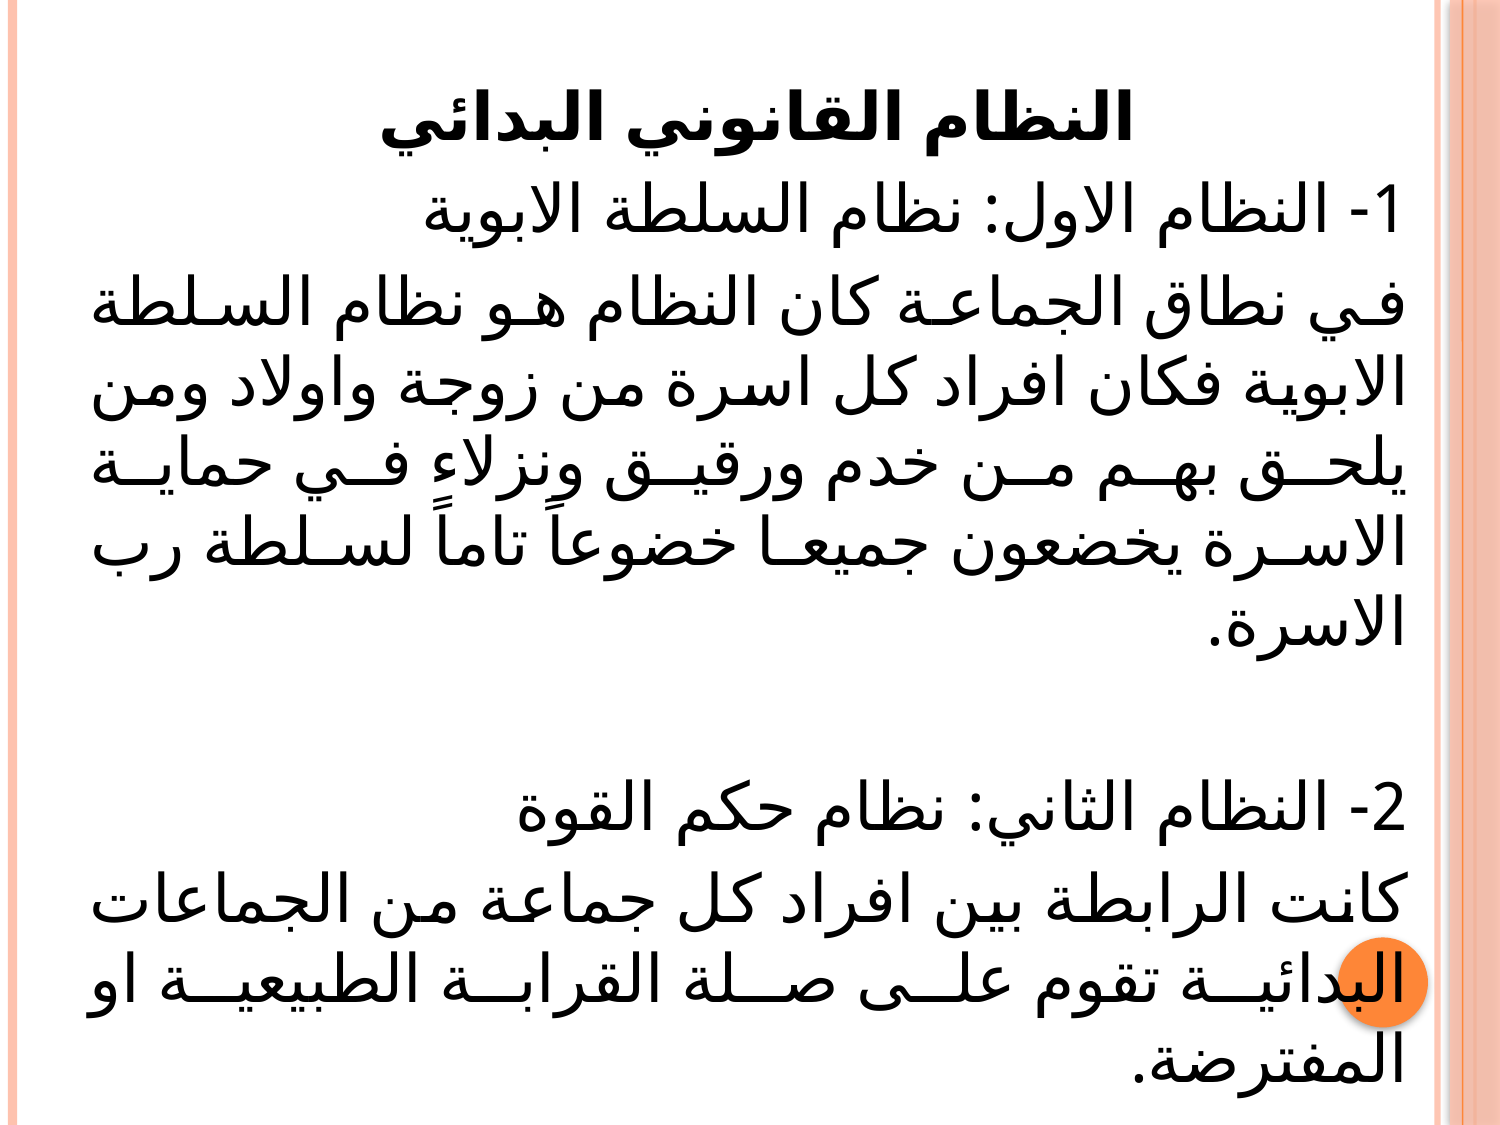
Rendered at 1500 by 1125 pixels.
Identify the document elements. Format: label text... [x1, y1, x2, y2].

list النظام القانوني البدائي 1- النظام الاول: نظام السلطة الابوية في نطاق الجماعة كان النظام هو نظام السلطة الابوية فكان افراد كل اسرة من زوجة واولاد ومن يلحق بهم من خدم ورقيق ونزلاء في حماية الاسرة يخضعون جميعا خضوعاً تاماً لسلطة رب الاسرة. 2- النظام الثاني: نظام حكم القوة كانت الرابطة بين افراد كل جماعة من الجماعات البدائية تقوم على صلة القرابة الطبيعية او المفترضة. [75, 66, 1424, 1062]
